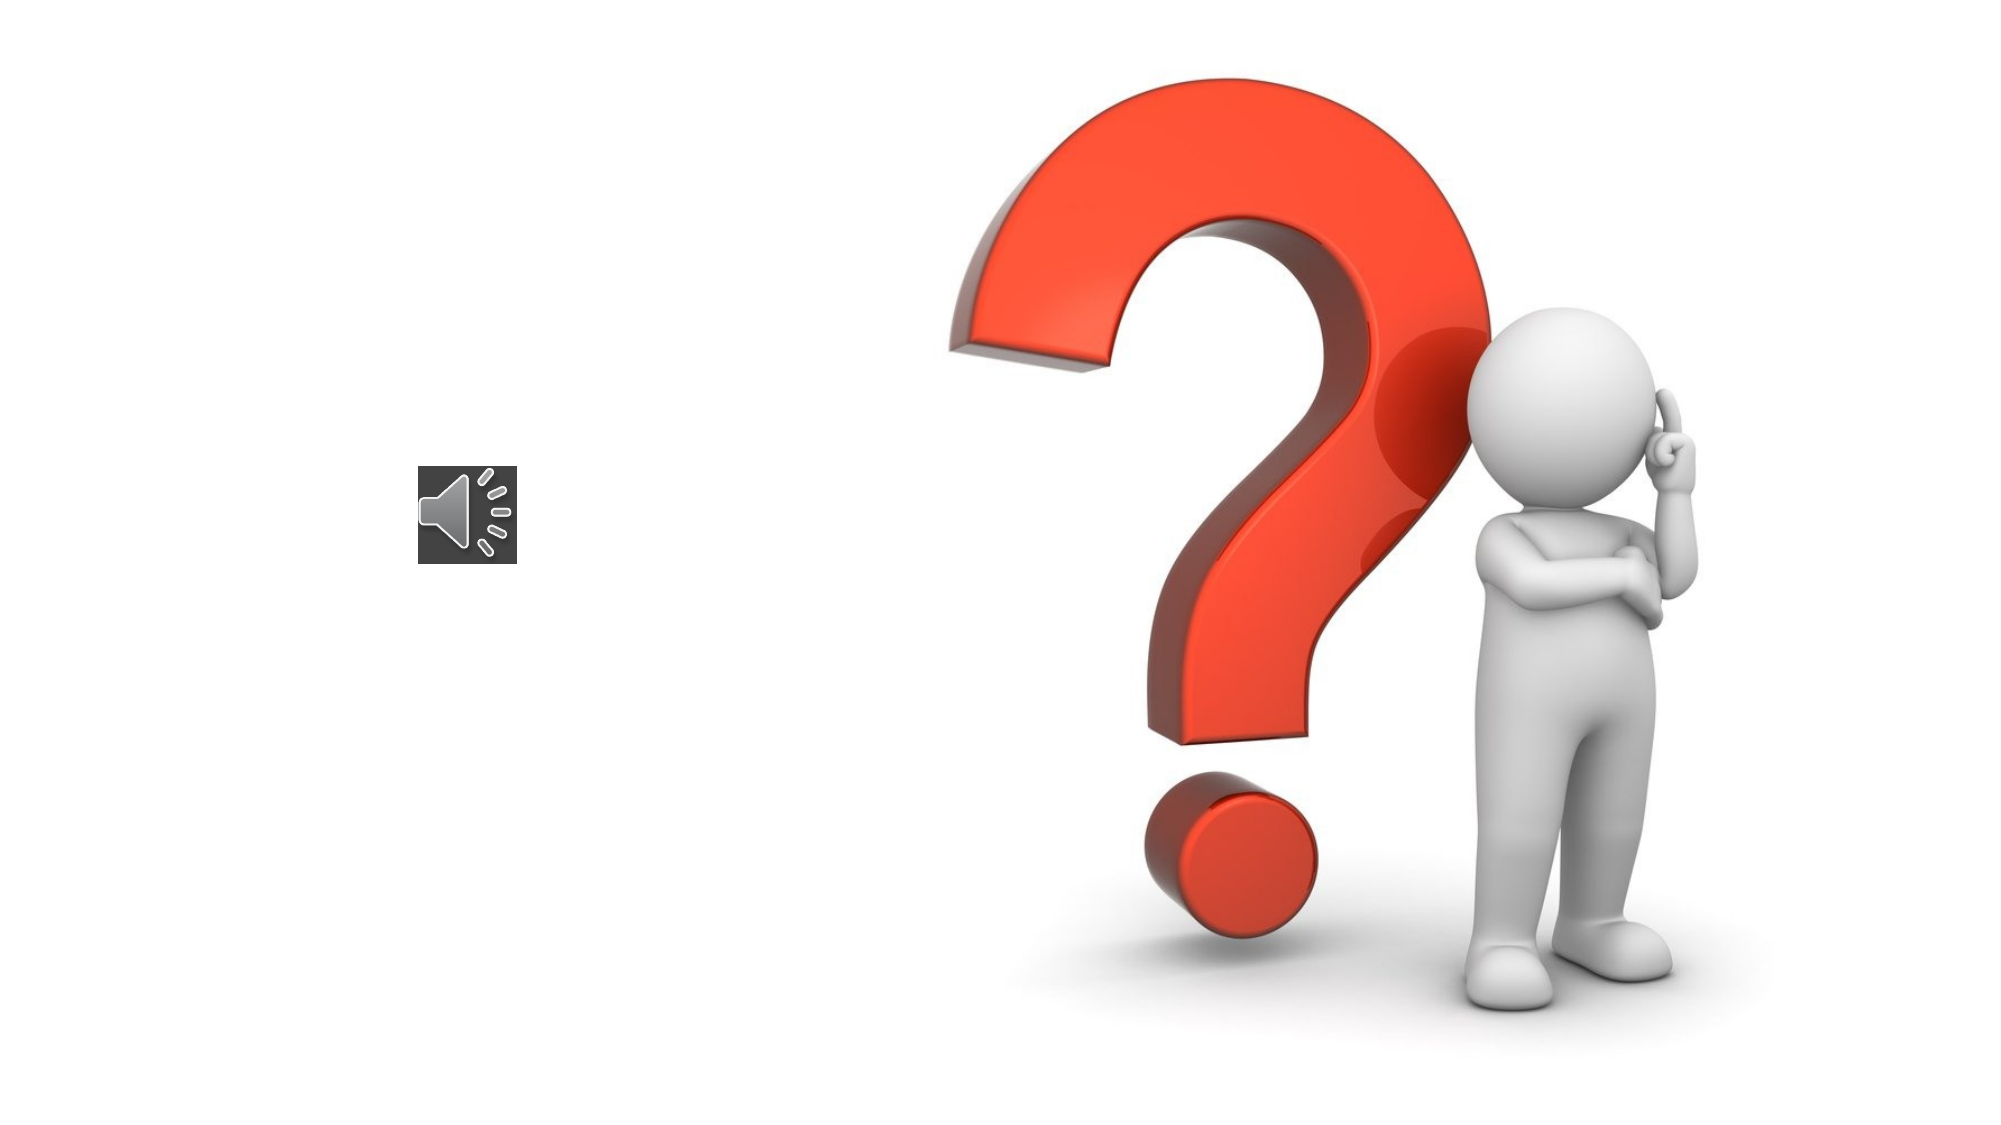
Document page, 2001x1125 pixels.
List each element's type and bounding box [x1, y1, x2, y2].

picture [807, 0, 1929, 1121]
picture [417, 464, 518, 565]
